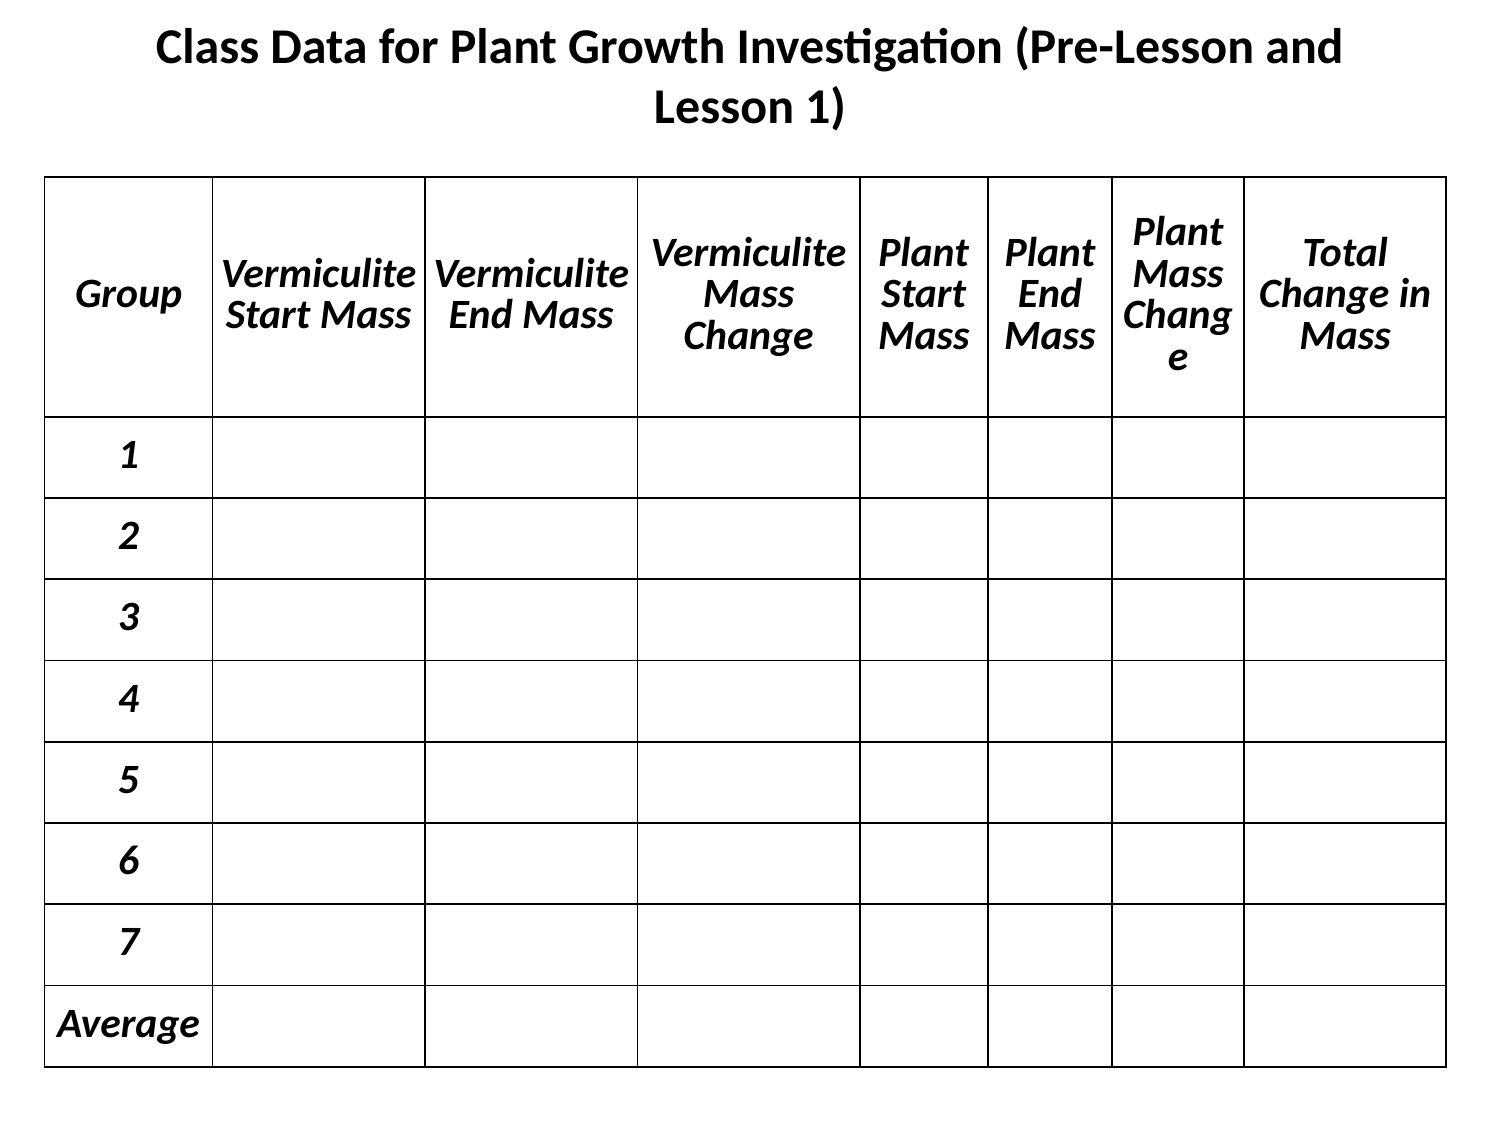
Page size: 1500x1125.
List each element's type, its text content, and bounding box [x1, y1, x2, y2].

table_cell Average [45, 986, 212, 1066]
table_cell [426, 743, 637, 822]
title Class Data for Plant Growth Investigation (Pre-Lesson and Lesson 1) [75, 33, 1425, 115]
table_cell [213, 905, 424, 985]
table_cell [1113, 661, 1243, 741]
table_cell [426, 824, 637, 903]
table_cell [989, 986, 1111, 1066]
table_cell [861, 743, 987, 822]
table_cell [638, 824, 859, 903]
table_cell [426, 580, 637, 660]
table_cell [426, 499, 637, 578]
table_cell [213, 499, 424, 578]
table_cell [861, 905, 987, 985]
table_header Plant End Mass [989, 178, 1111, 416]
table_cell [861, 824, 987, 903]
table_cell [861, 580, 987, 660]
table_cell [861, 986, 987, 1066]
table_cell [426, 986, 637, 1066]
table_cell [638, 743, 859, 822]
table_cell [989, 743, 1111, 822]
table_cell [213, 743, 424, 822]
table_header Plant Mass Change [1113, 178, 1243, 416]
table_cell [1245, 580, 1445, 660]
table_cell [213, 824, 424, 903]
table_cell [1113, 905, 1243, 985]
table_cell [1245, 986, 1445, 1066]
table_cell 2 [45, 499, 212, 578]
table_cell [1245, 905, 1445, 985]
table_cell [1113, 743, 1243, 822]
table_cell [426, 905, 637, 985]
table_header Total Change in Mass [1245, 178, 1445, 416]
table_cell [1245, 418, 1445, 497]
table_header Vermiculite Mass Change [638, 178, 859, 416]
table_cell 5 [45, 743, 212, 822]
table_cell [1113, 986, 1243, 1066]
table_cell [989, 661, 1111, 741]
table_cell [861, 418, 987, 497]
table_cell [989, 499, 1111, 578]
table_cell [213, 661, 424, 741]
table_cell [426, 418, 637, 497]
table_cell [1245, 824, 1445, 903]
table_cell [638, 418, 859, 497]
table_cell [1113, 499, 1243, 578]
table_cell [861, 499, 987, 578]
table_header Group [45, 178, 212, 416]
table_cell [861, 661, 987, 741]
table_cell [213, 580, 424, 660]
table_cell [1245, 499, 1445, 578]
table_cell [1113, 418, 1243, 497]
table_cell [213, 986, 424, 1066]
table_cell [638, 986, 859, 1066]
table_cell [1113, 824, 1243, 903]
table_header Vermiculite End Mass [426, 178, 637, 416]
table_cell [638, 905, 859, 985]
table_cell [1245, 661, 1445, 741]
table_header Plant Start Mass [861, 178, 987, 416]
table_cell [989, 824, 1111, 903]
table_cell [989, 418, 1111, 497]
table_cell [989, 580, 1111, 660]
table_cell [213, 418, 424, 497]
table_header Vermiculite Start Mass [213, 178, 424, 416]
table_cell [1113, 580, 1243, 660]
table_cell [638, 661, 859, 741]
table_cell 3 [45, 580, 212, 660]
table_cell [989, 905, 1111, 985]
table_cell [1245, 743, 1445, 822]
table_cell 6 [45, 824, 212, 903]
table_cell 1 [45, 418, 212, 497]
table_cell 7 [45, 905, 212, 985]
table_cell [638, 580, 859, 660]
table_cell [638, 499, 859, 578]
table_cell [426, 661, 637, 741]
table_cell 4 [45, 661, 212, 741]
